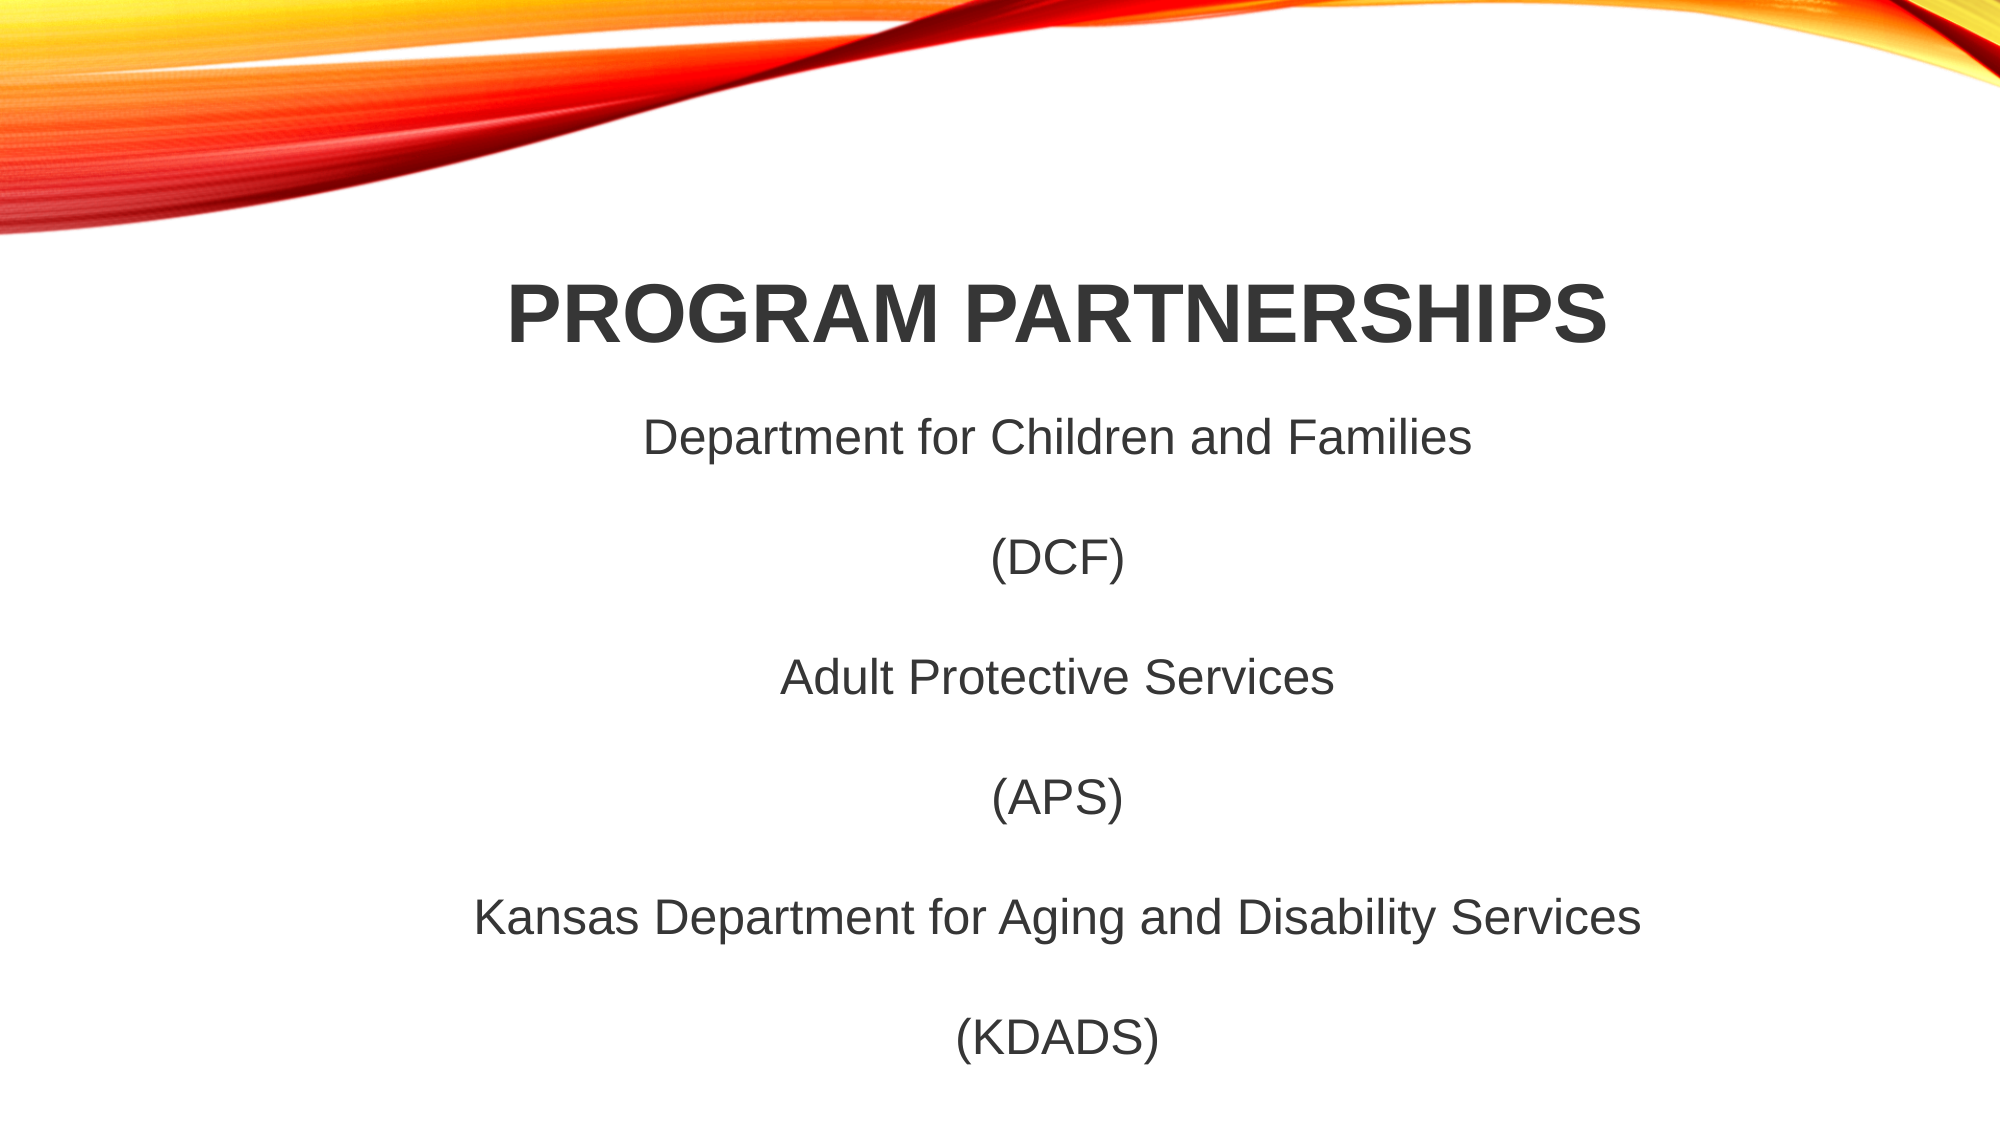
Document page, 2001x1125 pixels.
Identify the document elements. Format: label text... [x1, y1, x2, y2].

picture [0, 0, 2000, 237]
text_box PROGRAM PARTNERSHIPS Department for Children and Families (DCF) Adult Protective Services (APS) Kansas Department for Aging and Disability Services (KDADS) [165, 252, 1950, 1072]
